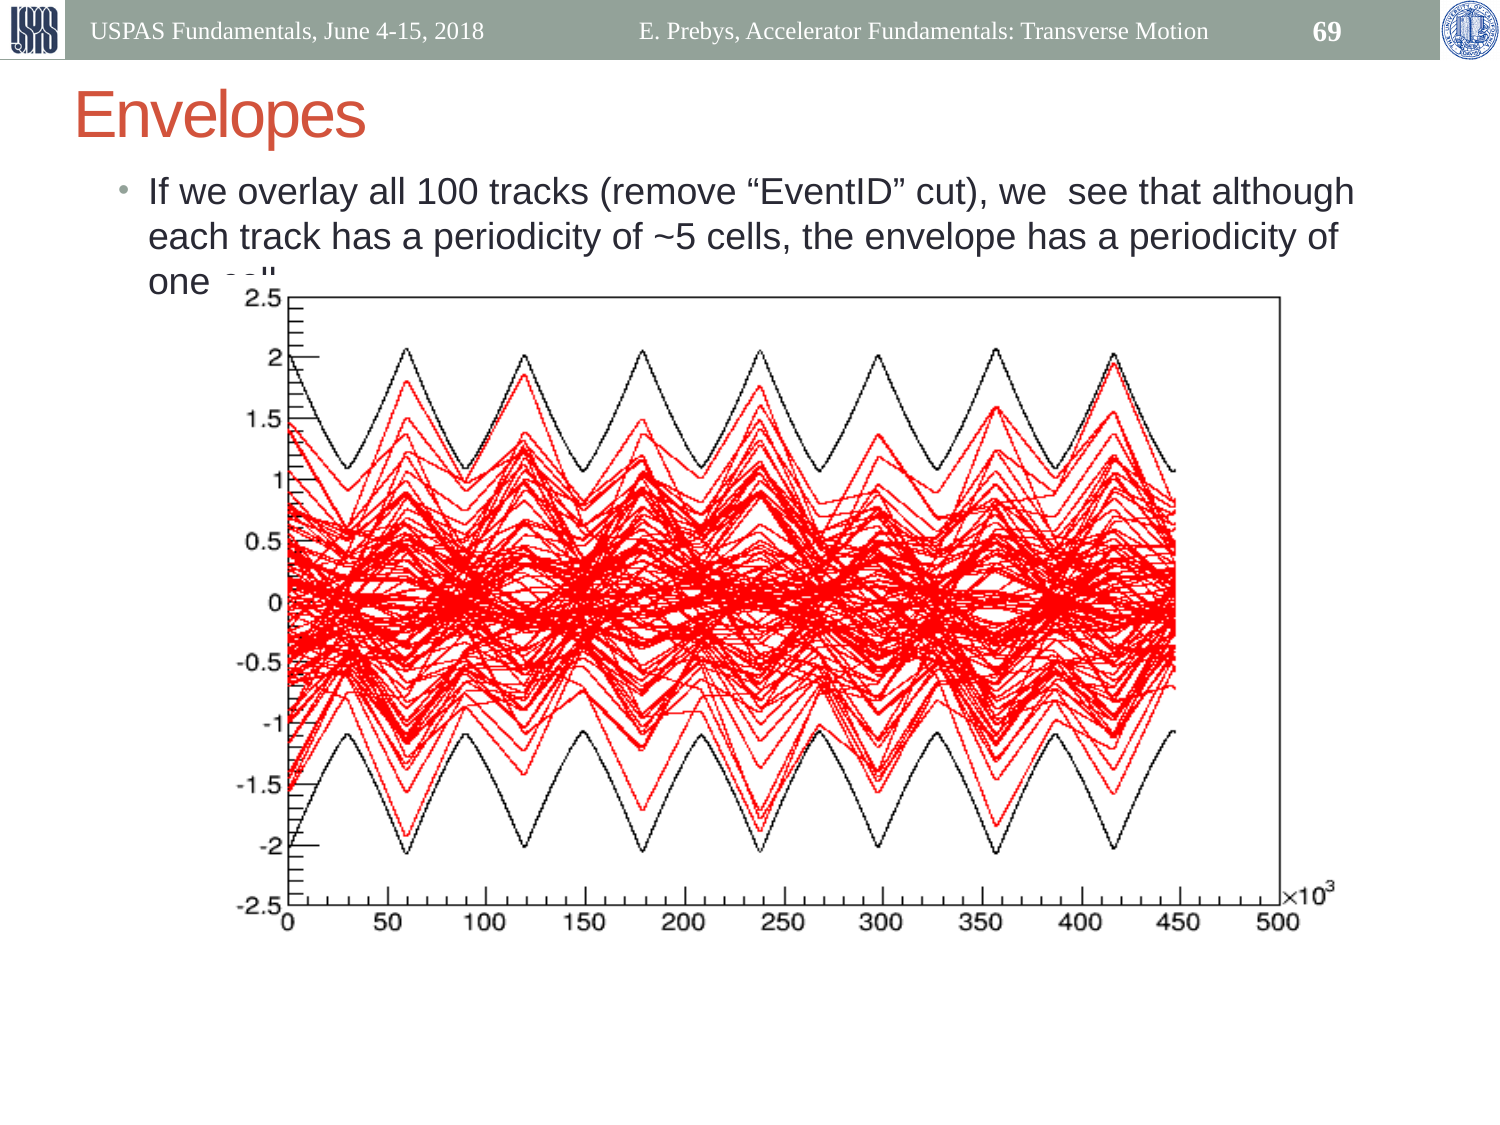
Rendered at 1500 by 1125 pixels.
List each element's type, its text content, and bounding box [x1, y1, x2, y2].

title Envelopes [58, 59, 1409, 163]
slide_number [75, 3, 550, 57]
picture [1440, 0, 1500, 61]
list If we overlay all 100 tracks (remove “EventID” cut), we see that although each track has a periodicity of ~5 cells, the envelope has a periodicity of one cell.. [103, 159, 1397, 732]
footer E. Prebys, Accelerator Fundamentals: Transverse Motion [562, 3, 1286, 57]
picture [212, 274, 1351, 945]
picture [0, 0, 65, 59]
slide_number 69 [1297, 3, 1425, 57]
